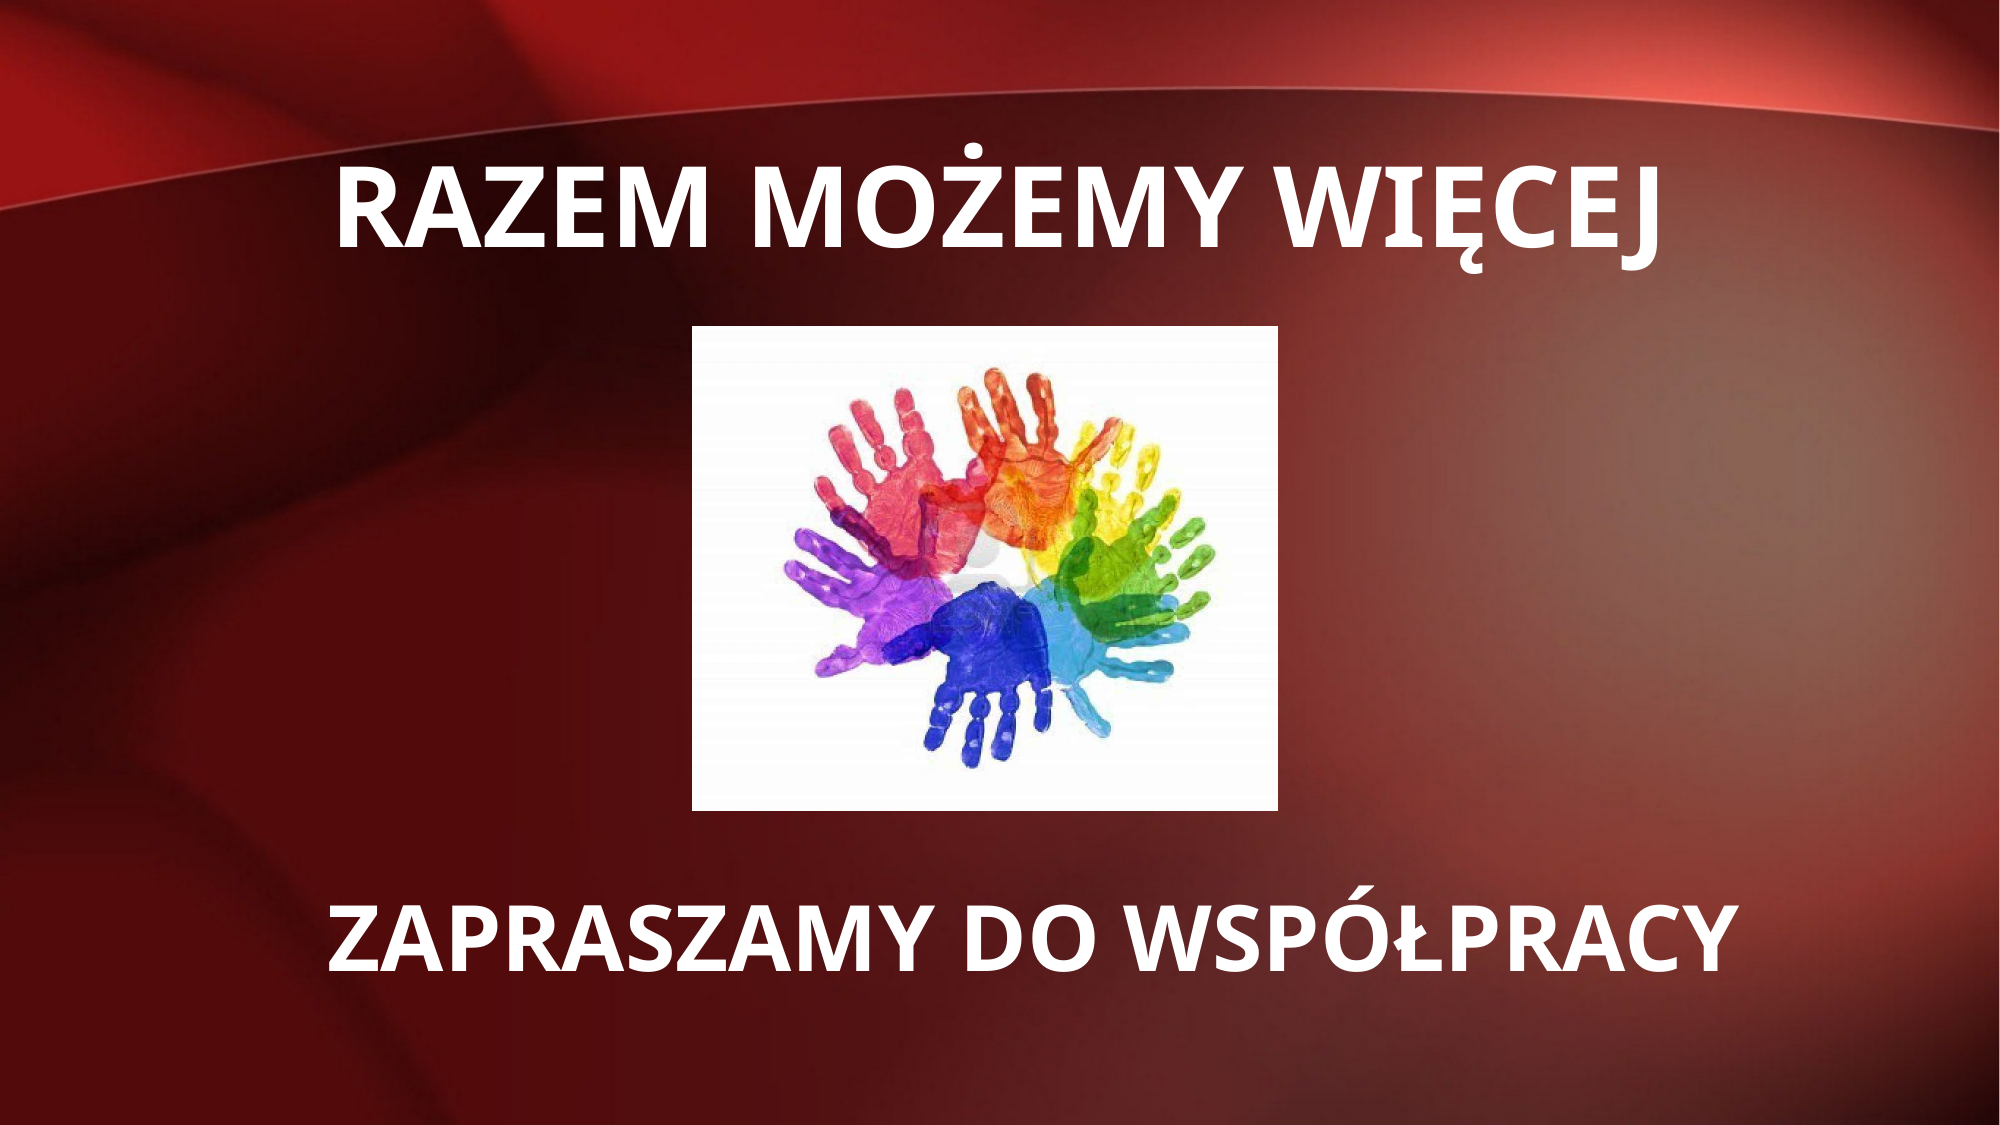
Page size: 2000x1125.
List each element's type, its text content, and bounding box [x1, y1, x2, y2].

text_box ZAPRASZAMY DO WSPÓŁPRACY [184, 798, 1885, 999]
title RAZEM MOŻEMY WIĘCEJ [149, 79, 1850, 280]
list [692, 326, 1278, 811]
picture [0, 0, 2000, 1125]
